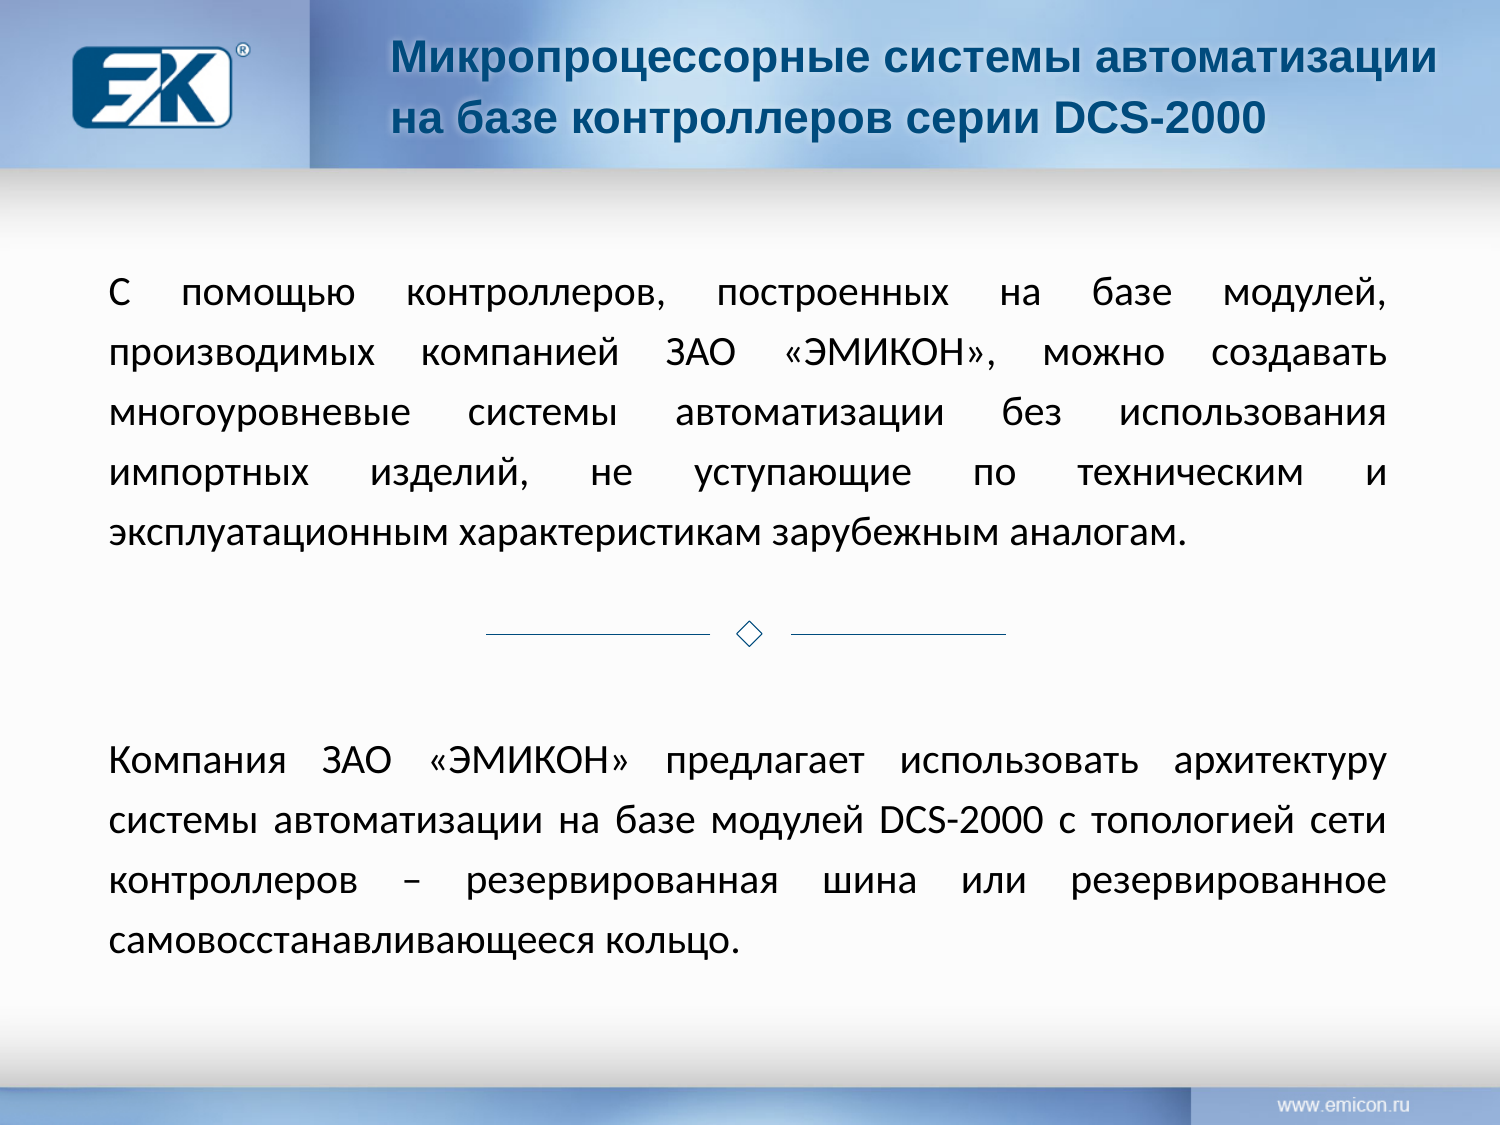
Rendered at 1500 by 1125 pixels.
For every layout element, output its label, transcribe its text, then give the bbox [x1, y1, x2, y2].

picture [0, 0, 1500, 1125]
text_box Микропроцессорные системы автоматизации на базе контроллеров серии DCS-2000 [375, 0, 1465, 164]
text_box [734, 618, 765, 649]
text_box С помощью контроллеров, построенных на базе модулей, производимых компанией ЗАО «ЭМИКОН», можно создавать многоуровневые системы автоматизации без использования импортных изделий, не уступающие по техническим и эксплуатационным характеристикам зарубежным аналогам. [93, 246, 1403, 598]
text_box Компания ЗАО «ЭМИКОН» предлагает использовать архитектуру системы автоматизации на базе модулей DCS-2000 с топологией сети контроллеров – резервированная шина или резервированное самовосстанавливающееся кольцо. [93, 714, 1403, 997]
